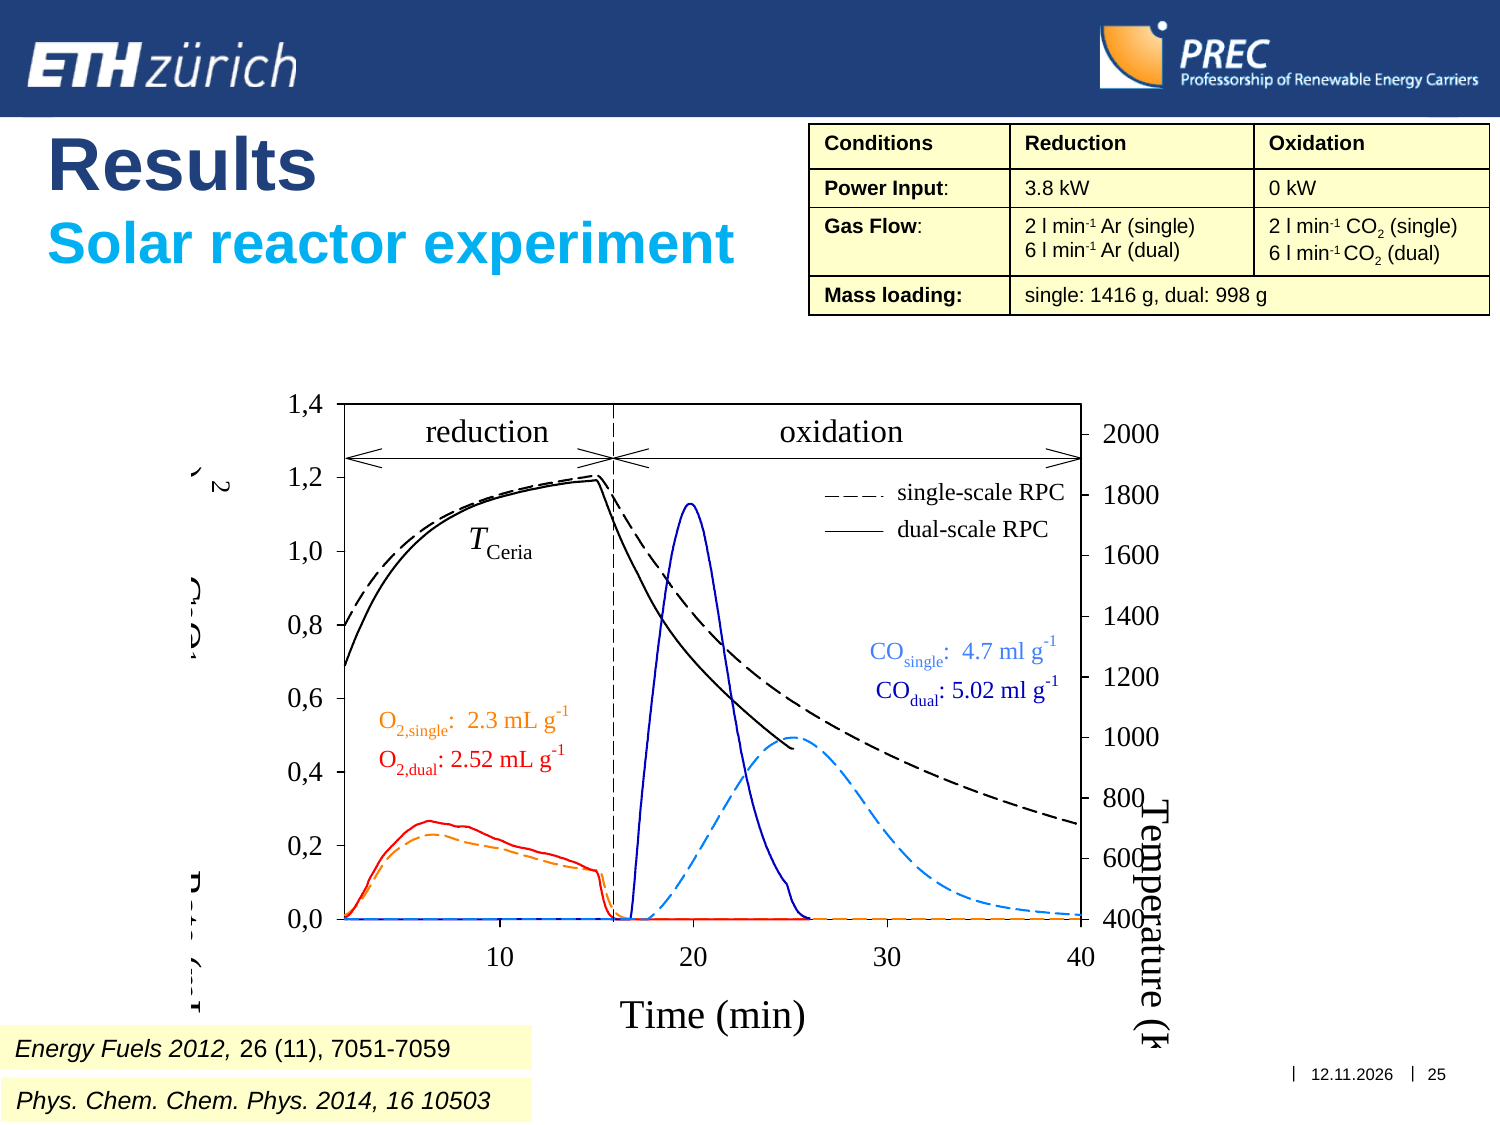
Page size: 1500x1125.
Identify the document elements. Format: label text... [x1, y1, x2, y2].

table_header Oxidation [1255, 125, 1489, 168]
table_cell 2 l min-1 Ar (single) 6 l min-1 Ar (dual) [1011, 208, 1253, 275]
table_cell 0 kW [1255, 170, 1489, 207]
table_cell 2 l min-1 CO2 (single) 6 l min-1 CO2 (dual) [1255, 208, 1489, 275]
picture [1099, 16, 1499, 89]
table_cell Mass loading: [810, 277, 1009, 314]
title Results Solar reactor experiment [24, 194, 808, 276]
table_cell single: 1416 g, dual: 998 g [1011, 277, 1489, 314]
text_box Phys. Chem. Chem. Phys. 2014, 16 10503 [1, 1077, 532, 1123]
table_cell Power Input: [810, 170, 1009, 207]
picture [190, 371, 1242, 1048]
table_header Conditions [810, 125, 1009, 168]
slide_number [1302, 1034, 1403, 1112]
table_cell Gas Flow: [810, 208, 1009, 275]
table_cell 3.8 kW [1011, 170, 1253, 207]
text_box Energy Fuels 2012, 26 (11), 7051-7059 [0, 1025, 532, 1070]
table_header Reduction [1011, 125, 1253, 168]
slide_number 25 [1415, 1034, 1459, 1112]
